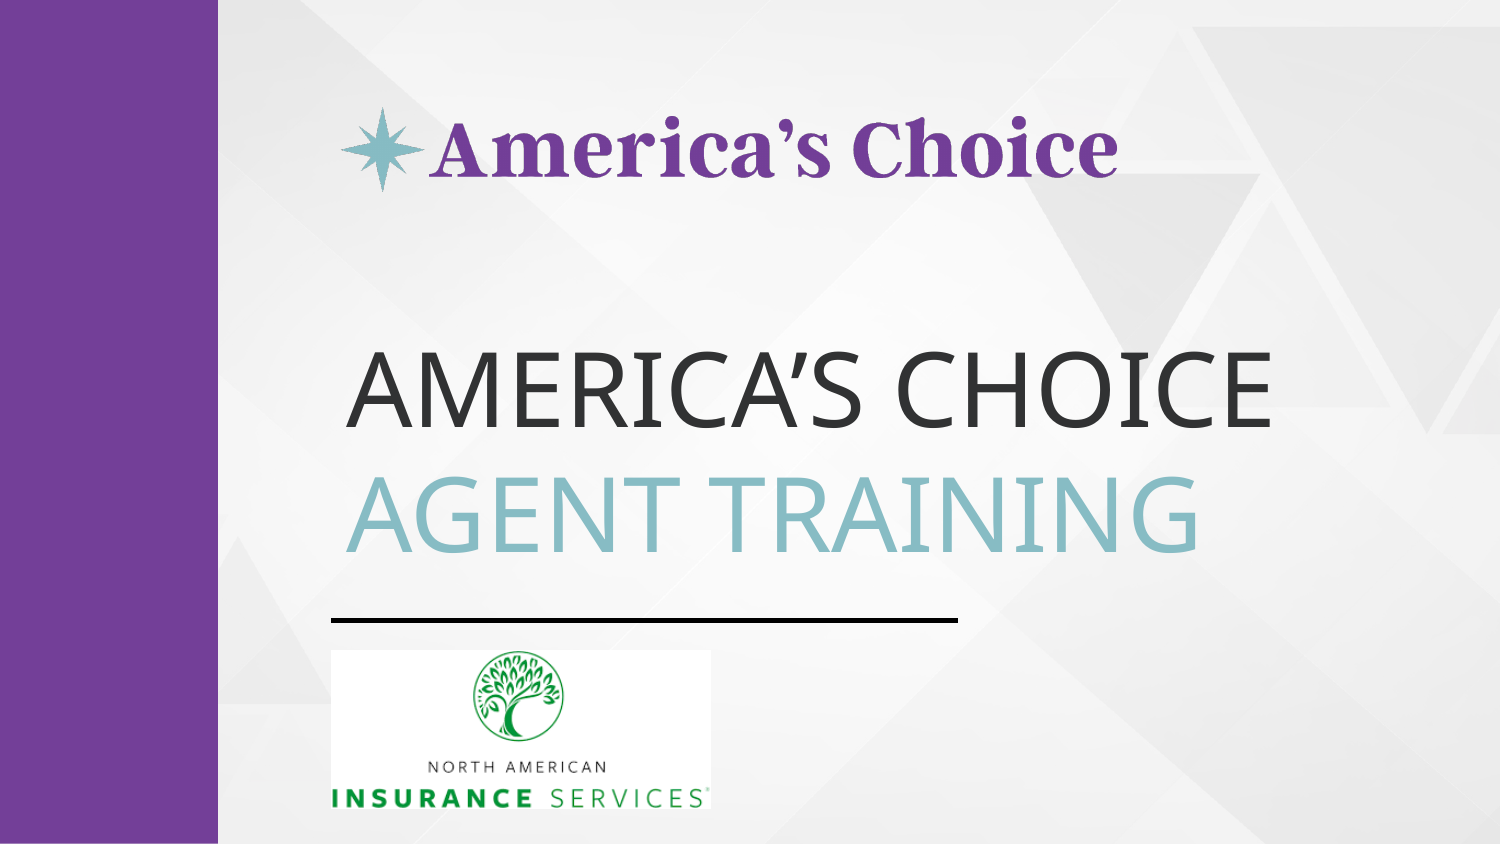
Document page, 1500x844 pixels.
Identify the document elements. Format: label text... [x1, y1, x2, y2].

text_box AMERICA’S CHOICE AGENT TRAINING [331, 308, 1379, 589]
picture [218, 0, 1500, 844]
text_box [0, 0, 218, 844]
